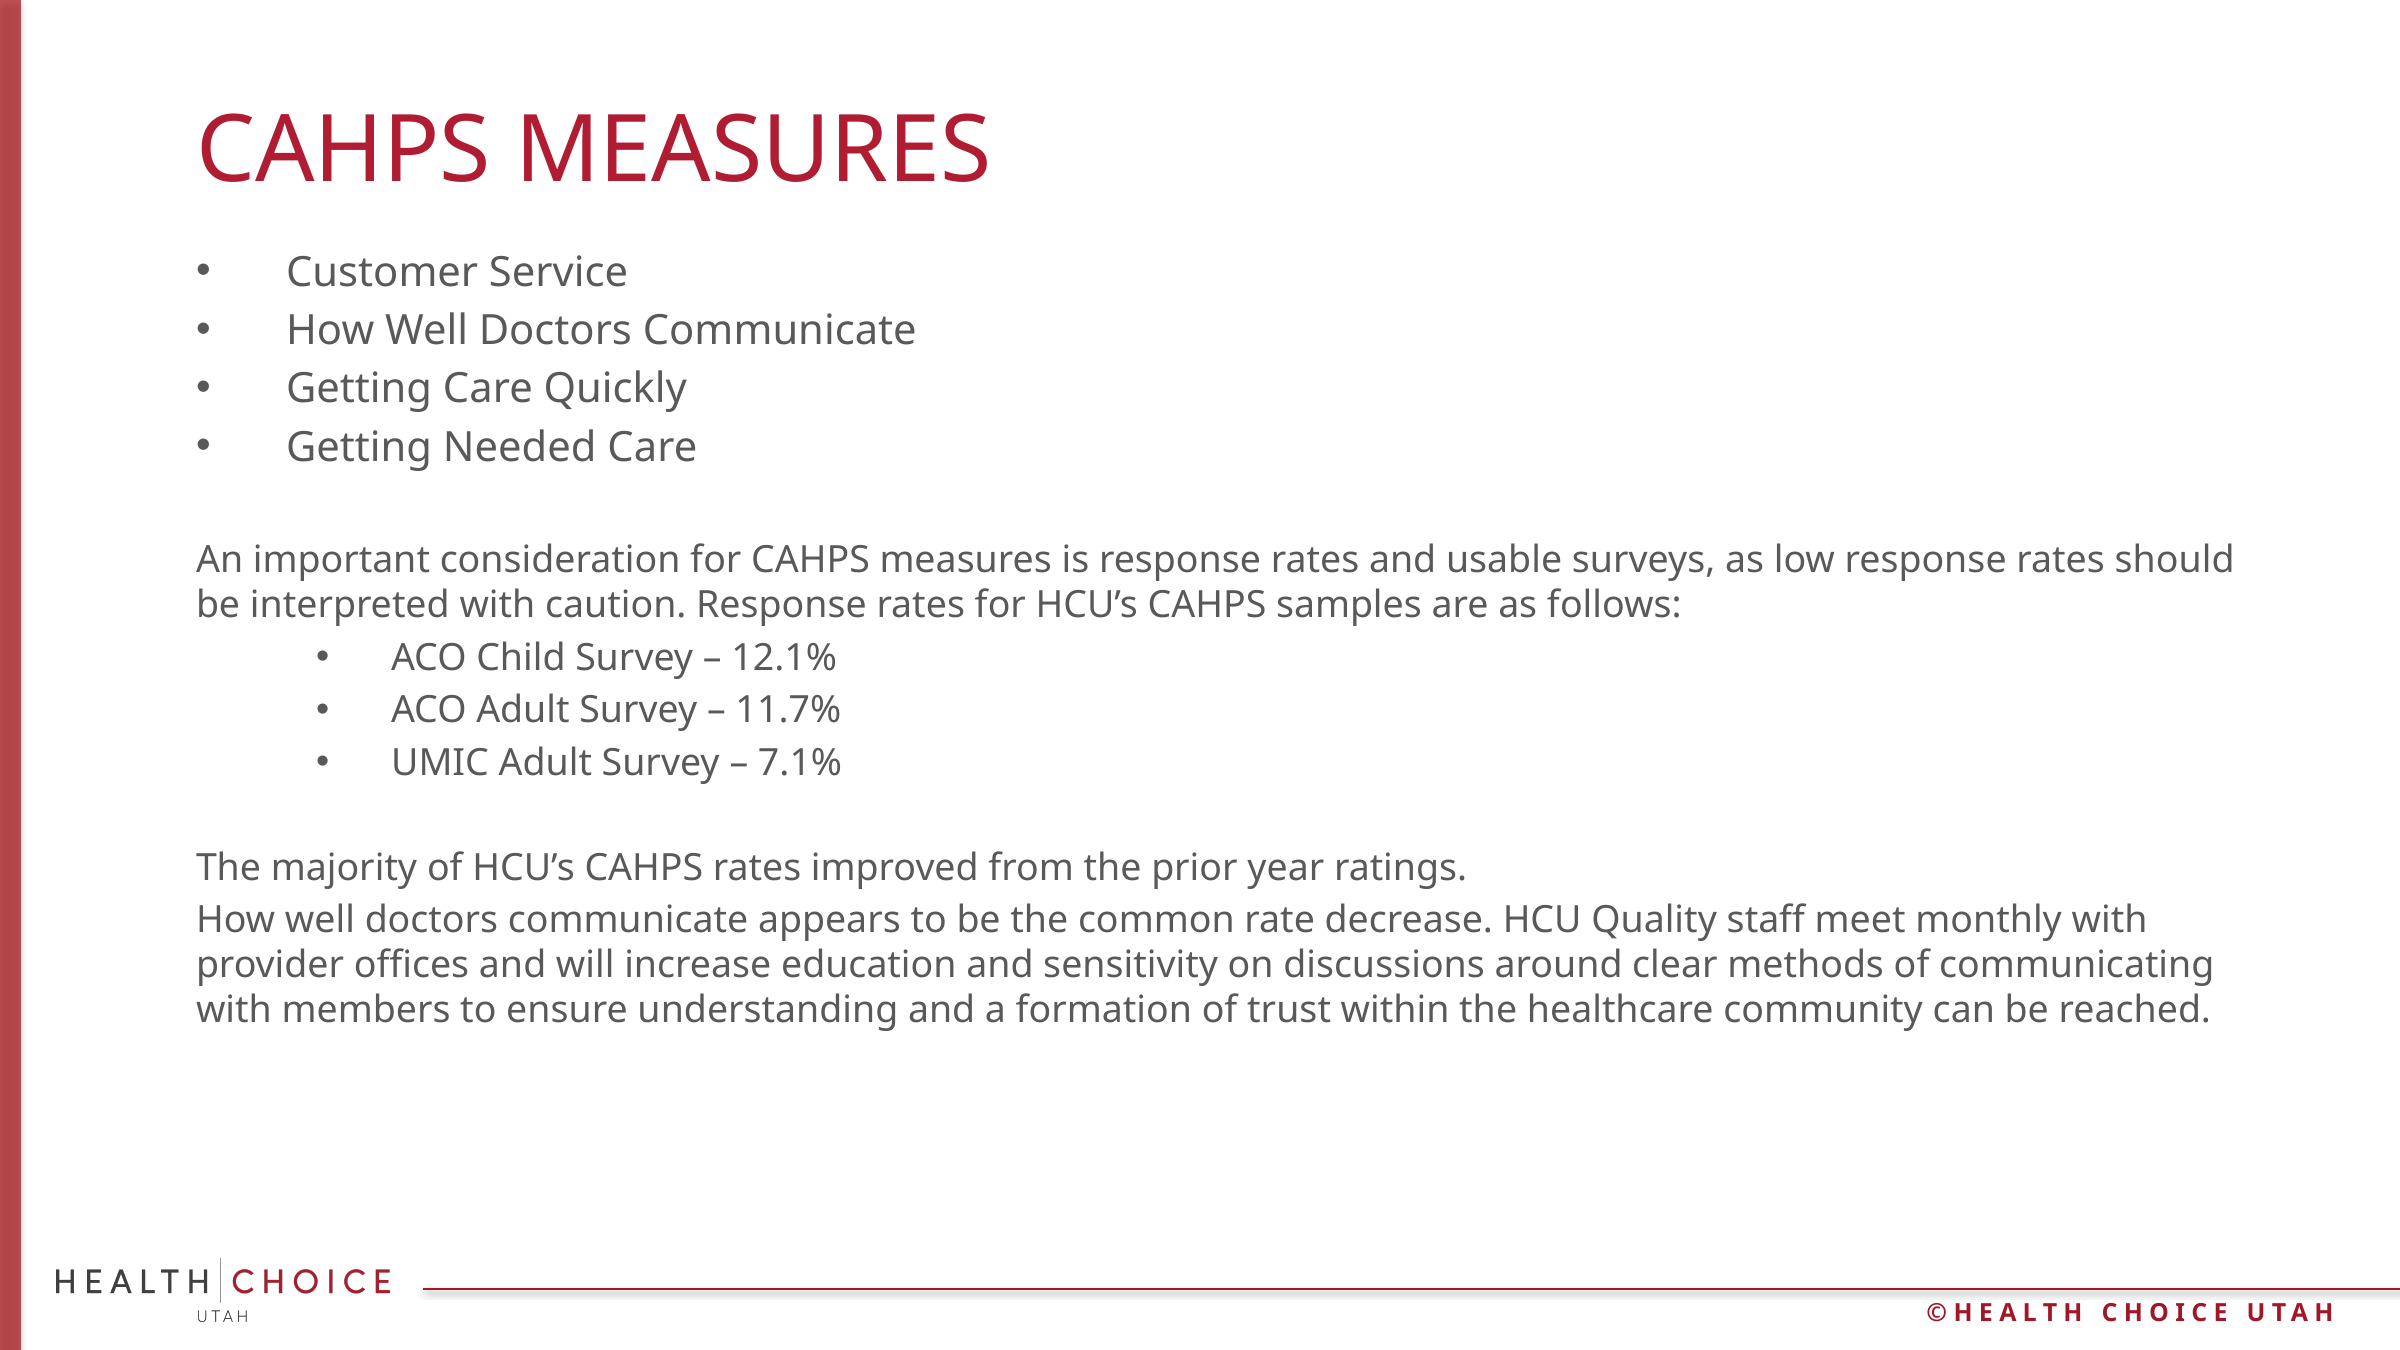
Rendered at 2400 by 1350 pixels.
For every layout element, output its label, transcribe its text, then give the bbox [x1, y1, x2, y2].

picture [56, 1258, 390, 1322]
title CAHPS Measures [181, 81, 2280, 190]
list Customer Service How Well Doctors Communicate Getting Care Quickly Getting Needed Care An important consideration for CAHPS measures is response rates and usable surveys, as low response rates should be interpreted with caution. Response rates for HCU’s CAHPS samples are as follows: ACO Child Survey – 12.1% ACO Adult Survey – 11.7% UMIC Adult Survey – 7.1% The majority of HCU’s CAHPS rates improved from the prior year ratings. How well doctors communicate appears to be the common rate decrease. HCU Quality staff meet monthly with provider offices and will increase education and sensitivity on discussions around clear methods of communicating with members to ensure understanding and a formation of trust within the healthcare community can be reached. [181, 237, 2261, 835]
